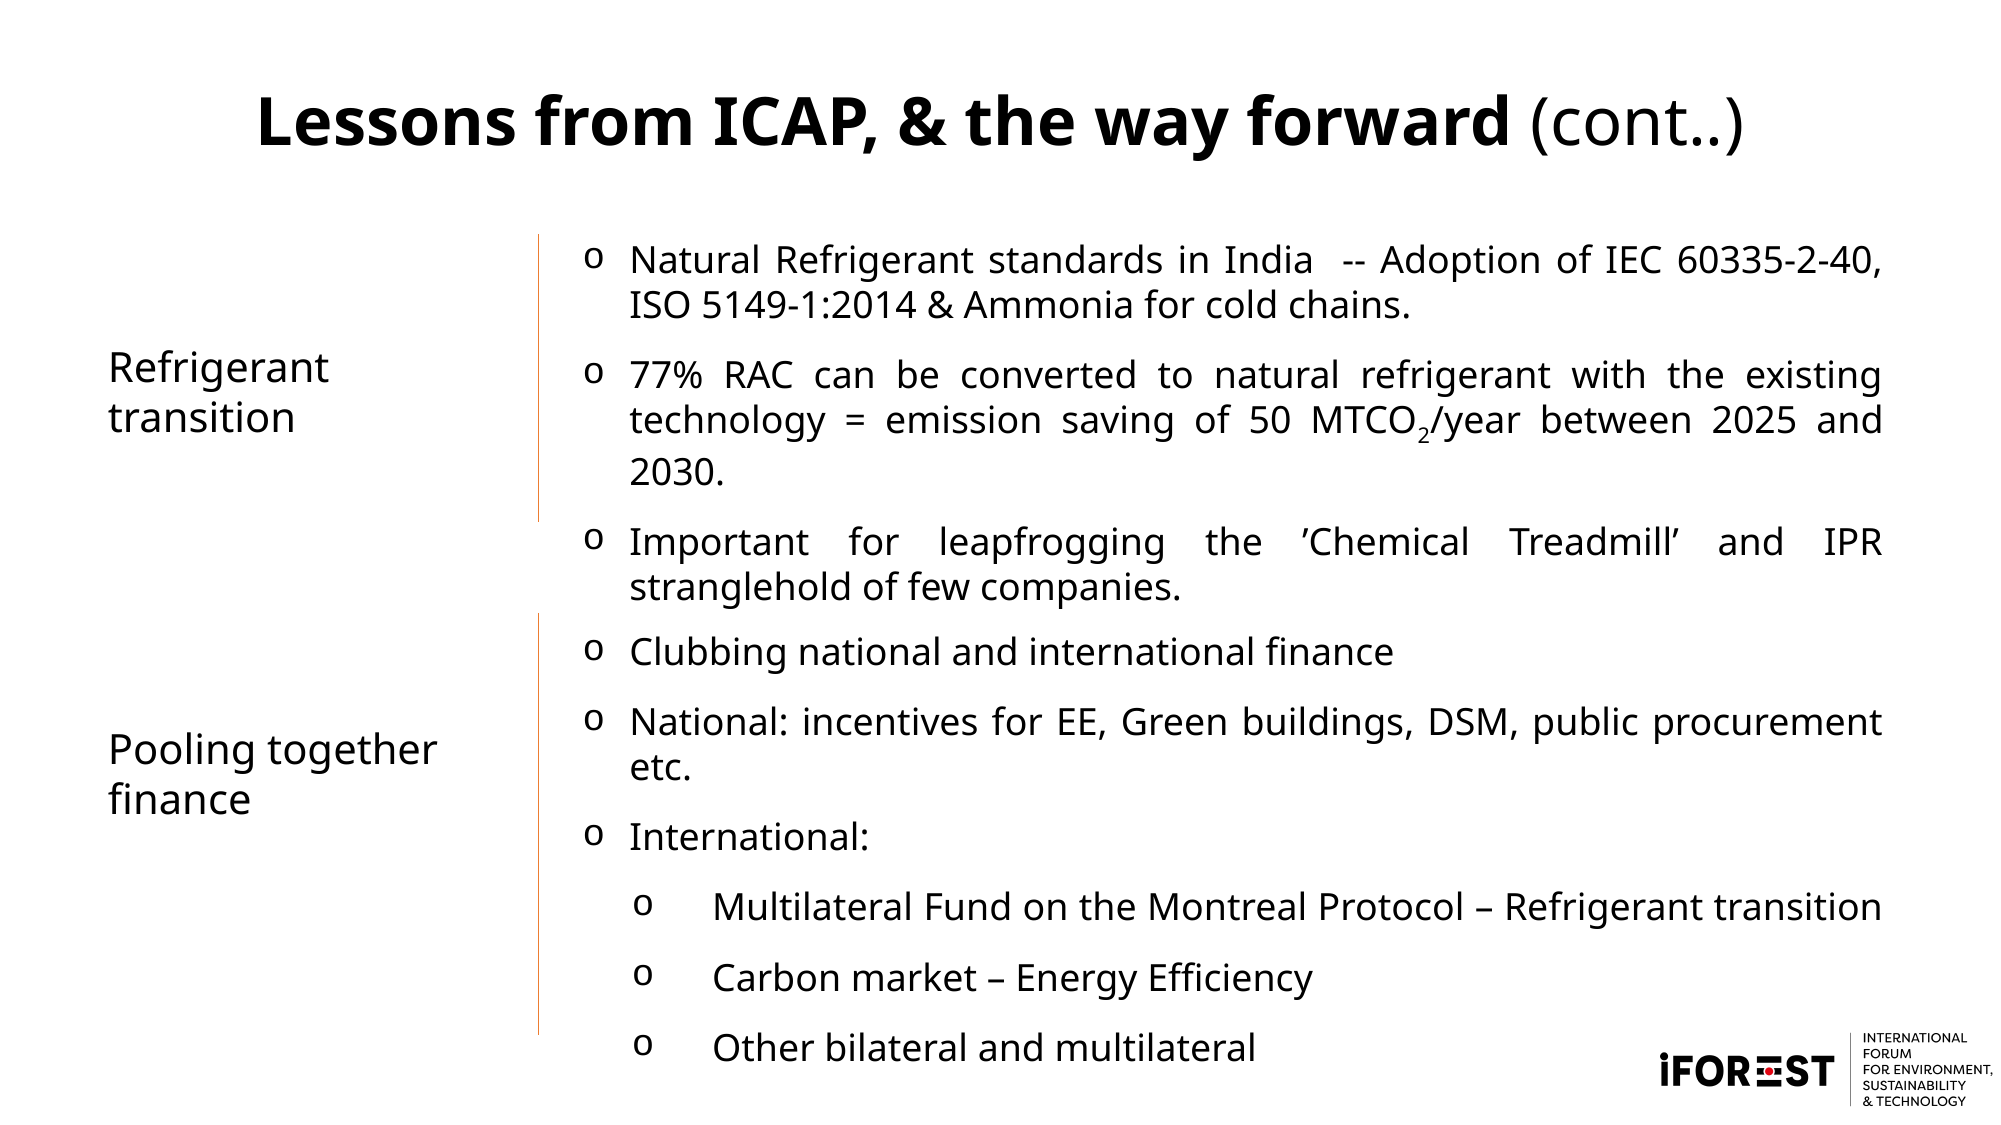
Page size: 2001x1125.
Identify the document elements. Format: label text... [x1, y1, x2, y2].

text_box Clubbing national and international finance National: incentives for EE, Green buildings, DSM, public procurement etc. International: Multilateral Fund on the Montreal Protocol – Refrigerant transition Carbon market – Energy Efficiency Other bilateral and multilateral [492, 620, 1899, 1076]
text_box Refrigerant transition [93, 333, 492, 449]
text_box Pooling together finance [93, 715, 492, 831]
text_box Lessons from ICAP, & the way forward (cont..) [0, 61, 2000, 178]
picture [1660, 1031, 2000, 1108]
text_box Natural Refrigerant standards in India -- Adoption of IEC 60335-2-40, ISO 5149-1:2014 & Ammonia for cold chains. 77% RAC can be converted to natural refrigerant with the existing technology = emission saving of 50 MTCO2/year between 2025 and 2030. Important for leapfrogging the ’Chemical Treadmill’ and IPR stranglehold of few companies. [492, 229, 1899, 616]
